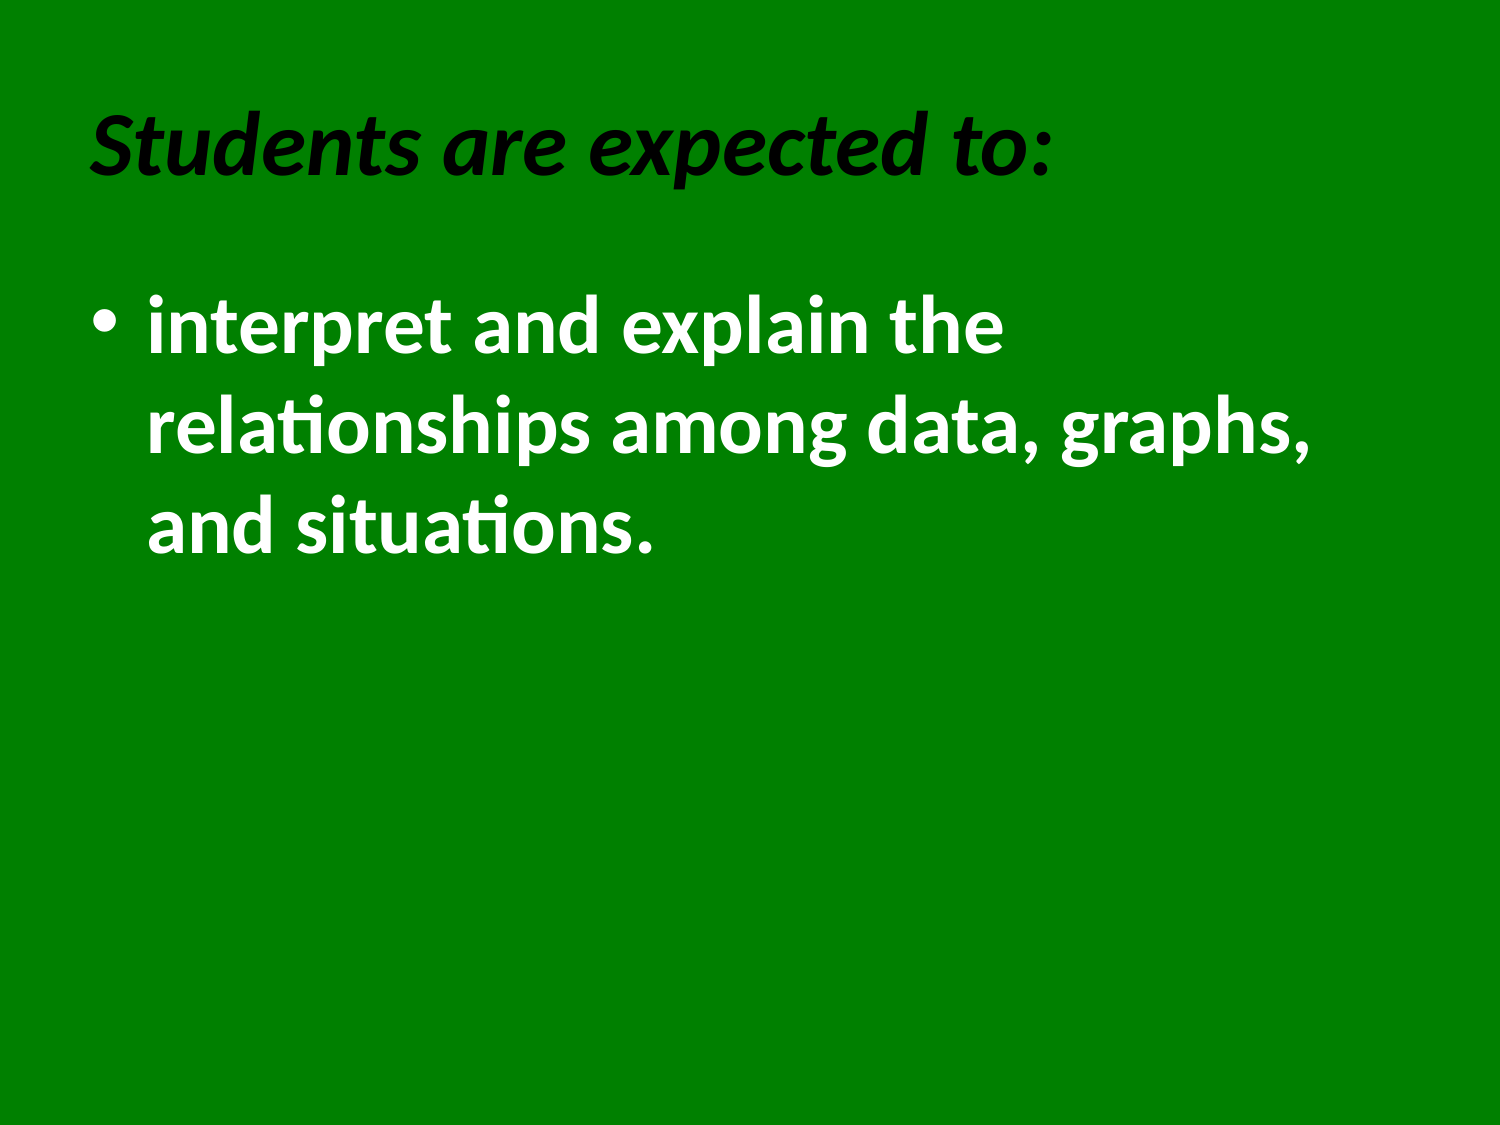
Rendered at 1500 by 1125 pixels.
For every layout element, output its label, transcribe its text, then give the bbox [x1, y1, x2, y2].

title Students are expected to: [75, 45, 1425, 233]
list interpret and explain the relationships among data, graphs, and situations. [75, 262, 1425, 1005]
